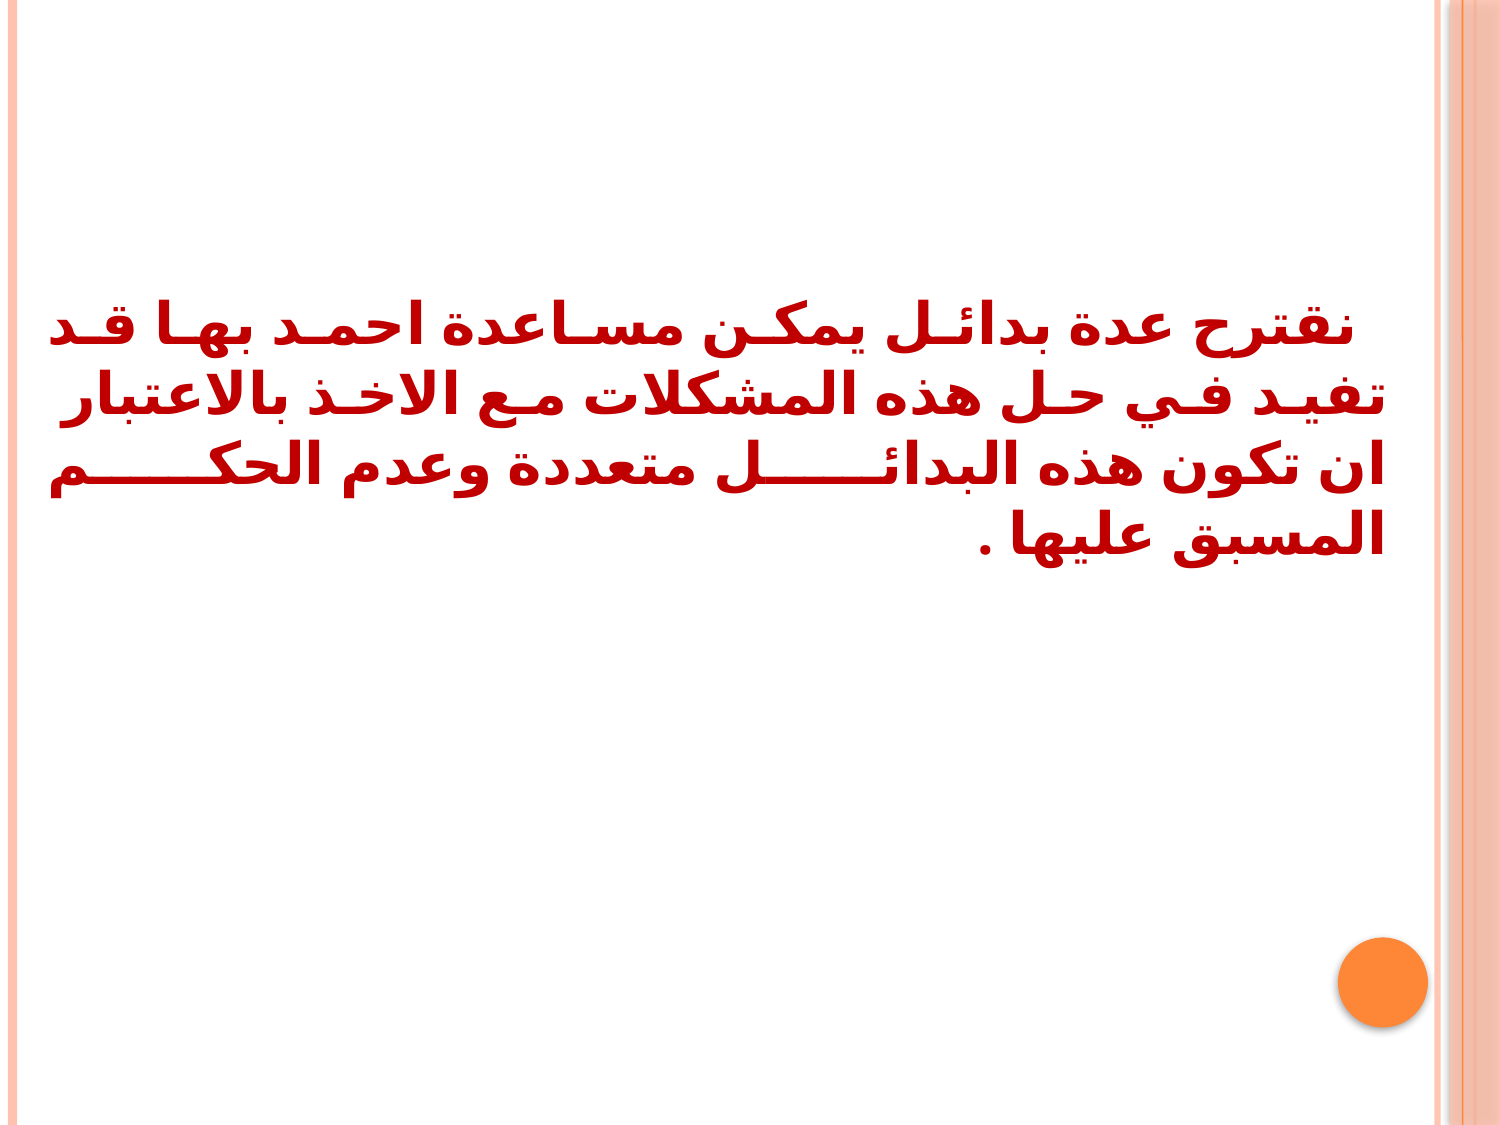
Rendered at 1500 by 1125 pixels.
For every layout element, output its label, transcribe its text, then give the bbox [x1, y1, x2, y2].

text_box نقترح عدة بدائل يمكن مساعدة احمد بها قد تفيد في حل هذه المشكلات مع الاخذ بالاعتبار ان تكون هذه البدائل متعددة وعدم الحكم المسبق عليها . [32, 278, 1403, 574]
